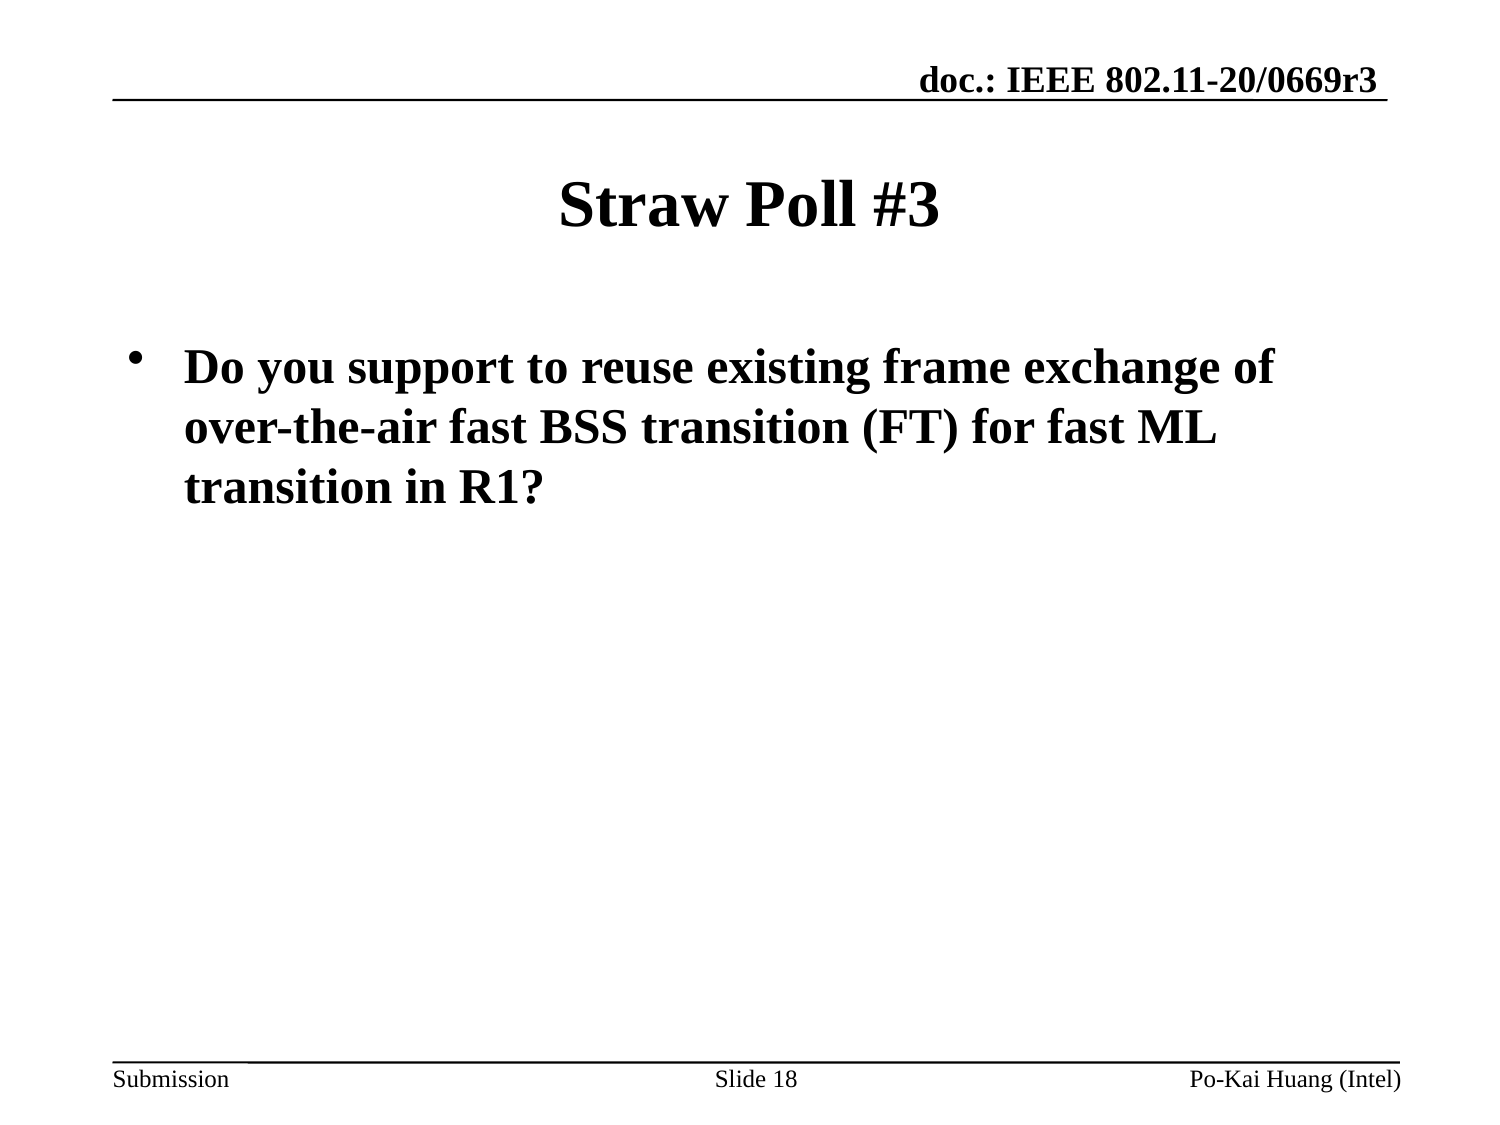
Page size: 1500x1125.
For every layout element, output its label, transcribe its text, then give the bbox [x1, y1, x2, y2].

slide_number Slide 18 [712, 1061, 800, 1093]
footer Po-Kai Huang (Intel) [1186, 1061, 1402, 1093]
list Do you support to reuse existing frame exchange of over-the-air fast BSS transition (FT) for fast ML transition in R1? [112, 326, 1388, 1002]
title Straw Poll #3 [112, 112, 1388, 288]
